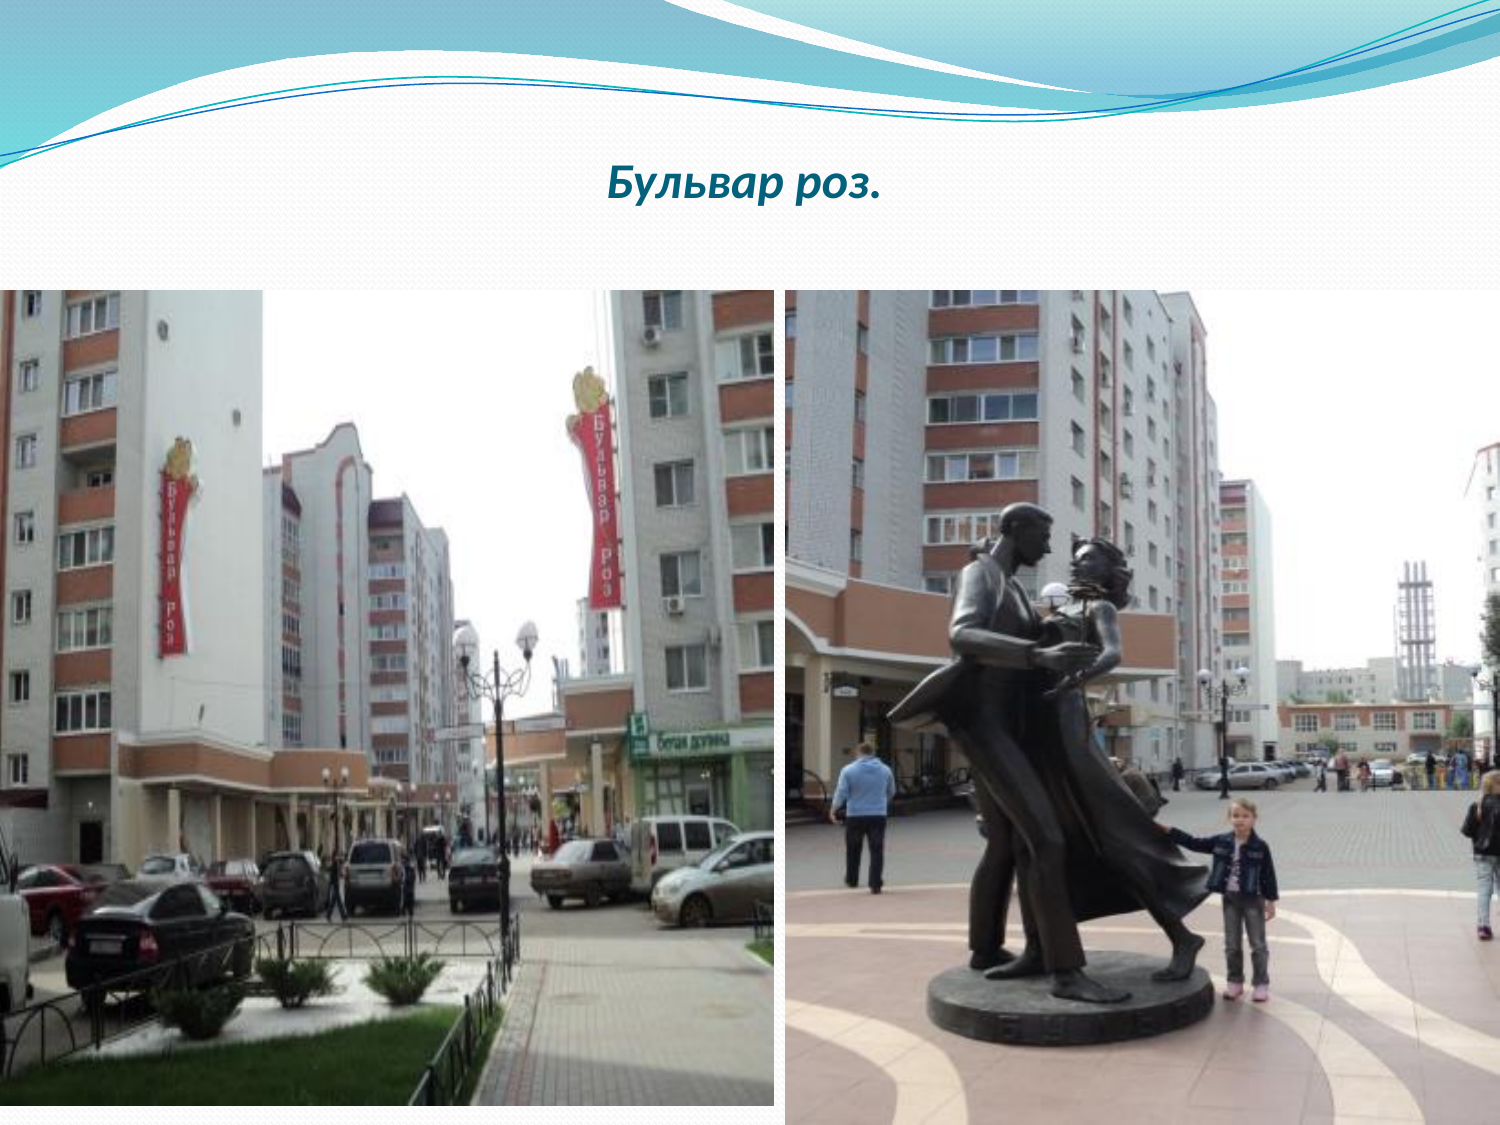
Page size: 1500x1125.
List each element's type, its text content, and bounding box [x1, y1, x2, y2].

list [0, 290, 774, 1107]
title Бульвар роз. [75, 54, 1425, 209]
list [785, 290, 1500, 1125]
